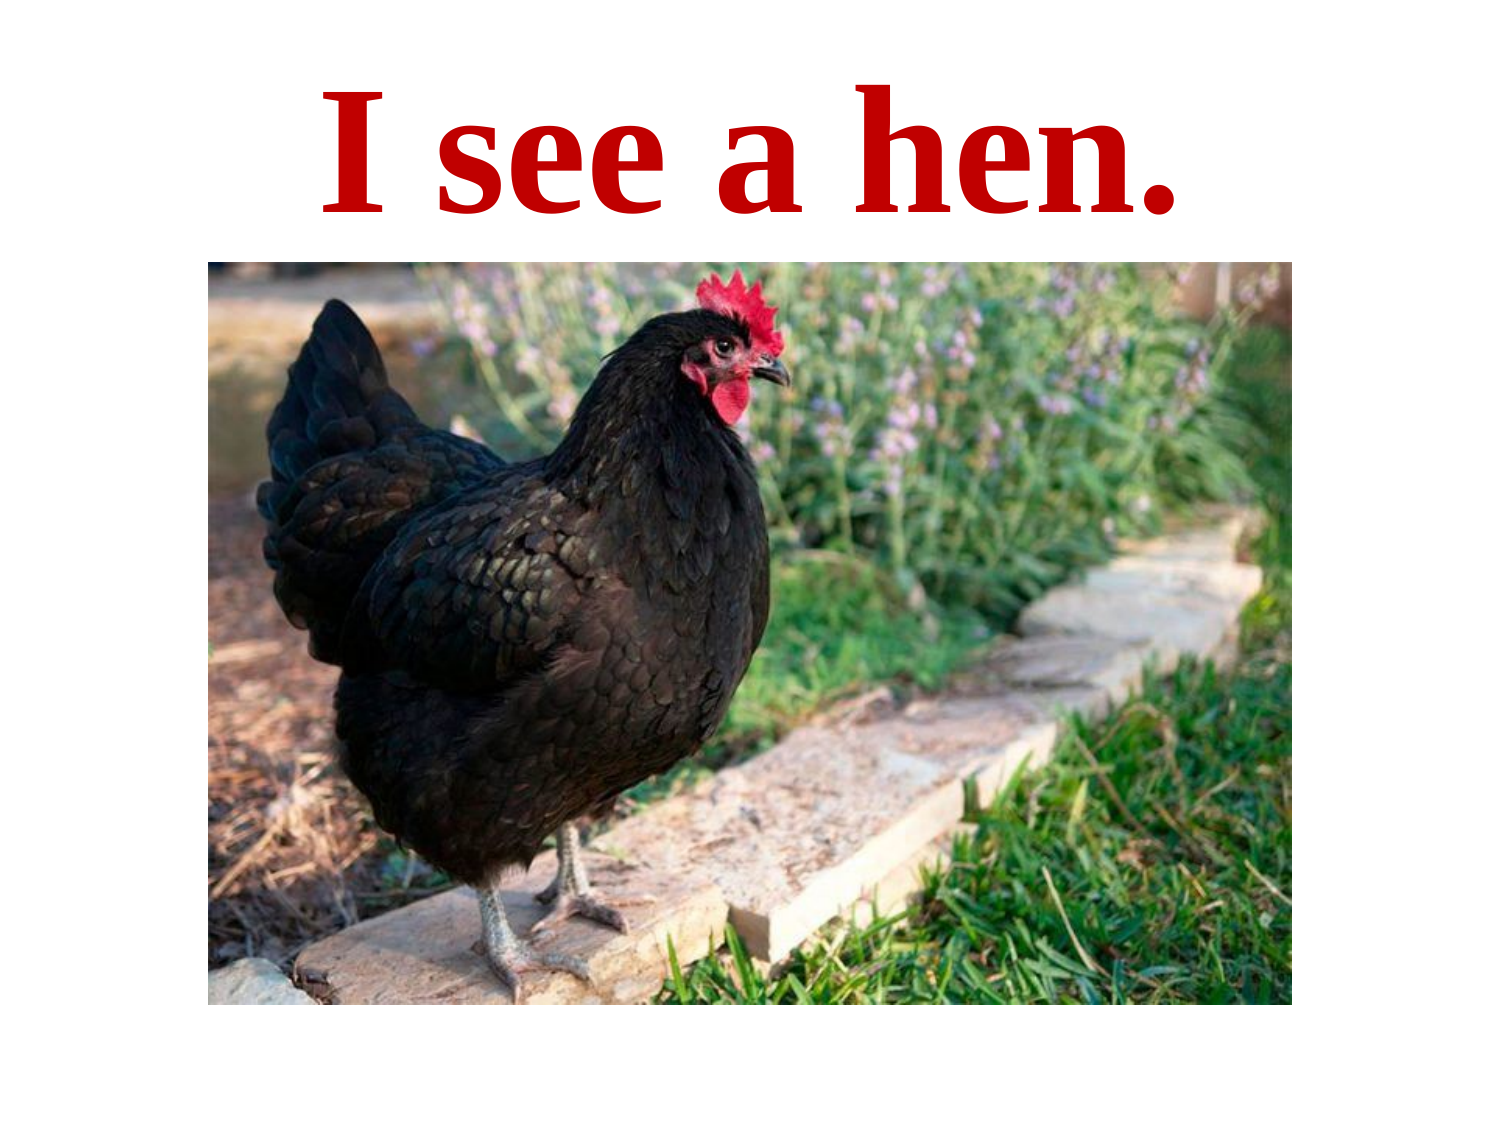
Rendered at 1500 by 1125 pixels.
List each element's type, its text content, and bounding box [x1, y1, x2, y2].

title I see a hen. [75, 45, 1425, 233]
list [208, 262, 1292, 1006]
